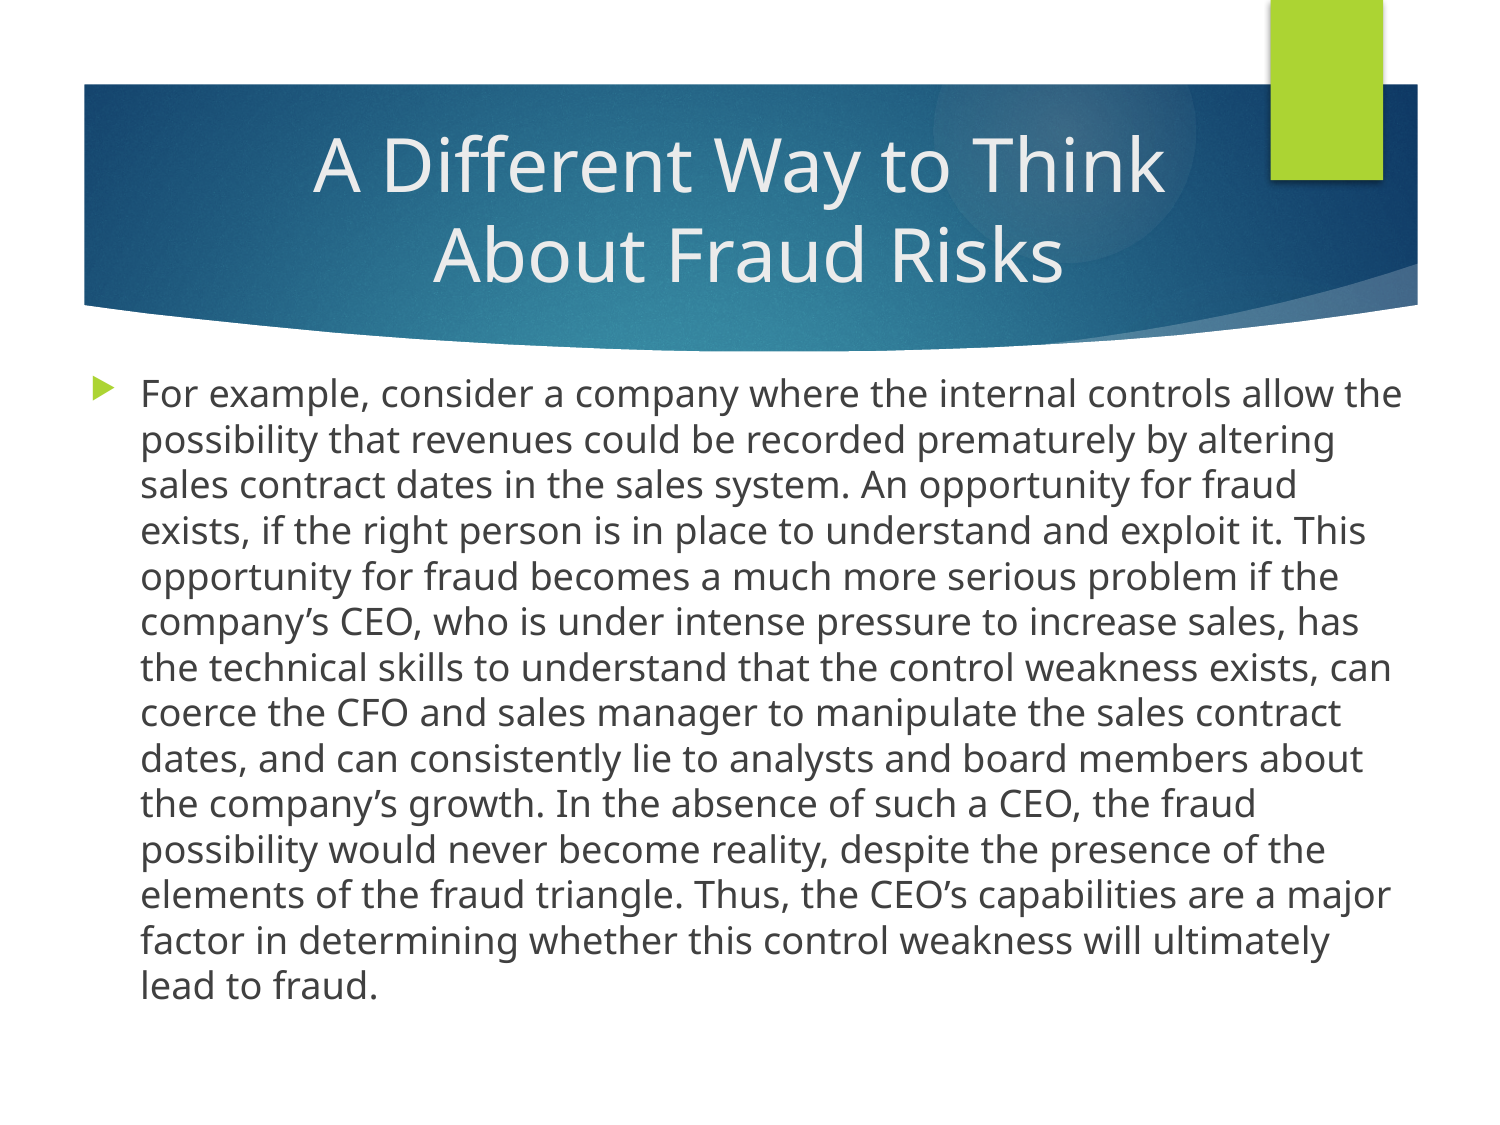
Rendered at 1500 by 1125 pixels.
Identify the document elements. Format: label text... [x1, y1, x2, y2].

list For example, consider a company where the internal controls allow the possibility that revenues could be recorded prematurely by altering sales contract dates in the sales system. An opportunity for fraud exists, if the right person is in place to understand and exploit it. This opportunity for fraud becomes a much more serious problem if the company’s CEO, who is under intense pressure to increase sales, has the technical skills to understand that the control weakness exists, can coerce the CFO and sales manager to manipulate the sales contract dates, and can consistently lie to analysts and board members about the company’s growth. In the absence of such a CEO, the fraud possibility would never become reality, despite the presence of the elements of the fraud triangle. Thus, the CEO’s capabilities are a major factor in determining whether this control weakness will ultimately lead to fraud. [75, 362, 1425, 1022]
title A Different Way to Think About Fraud Risks [75, 120, 1425, 295]
